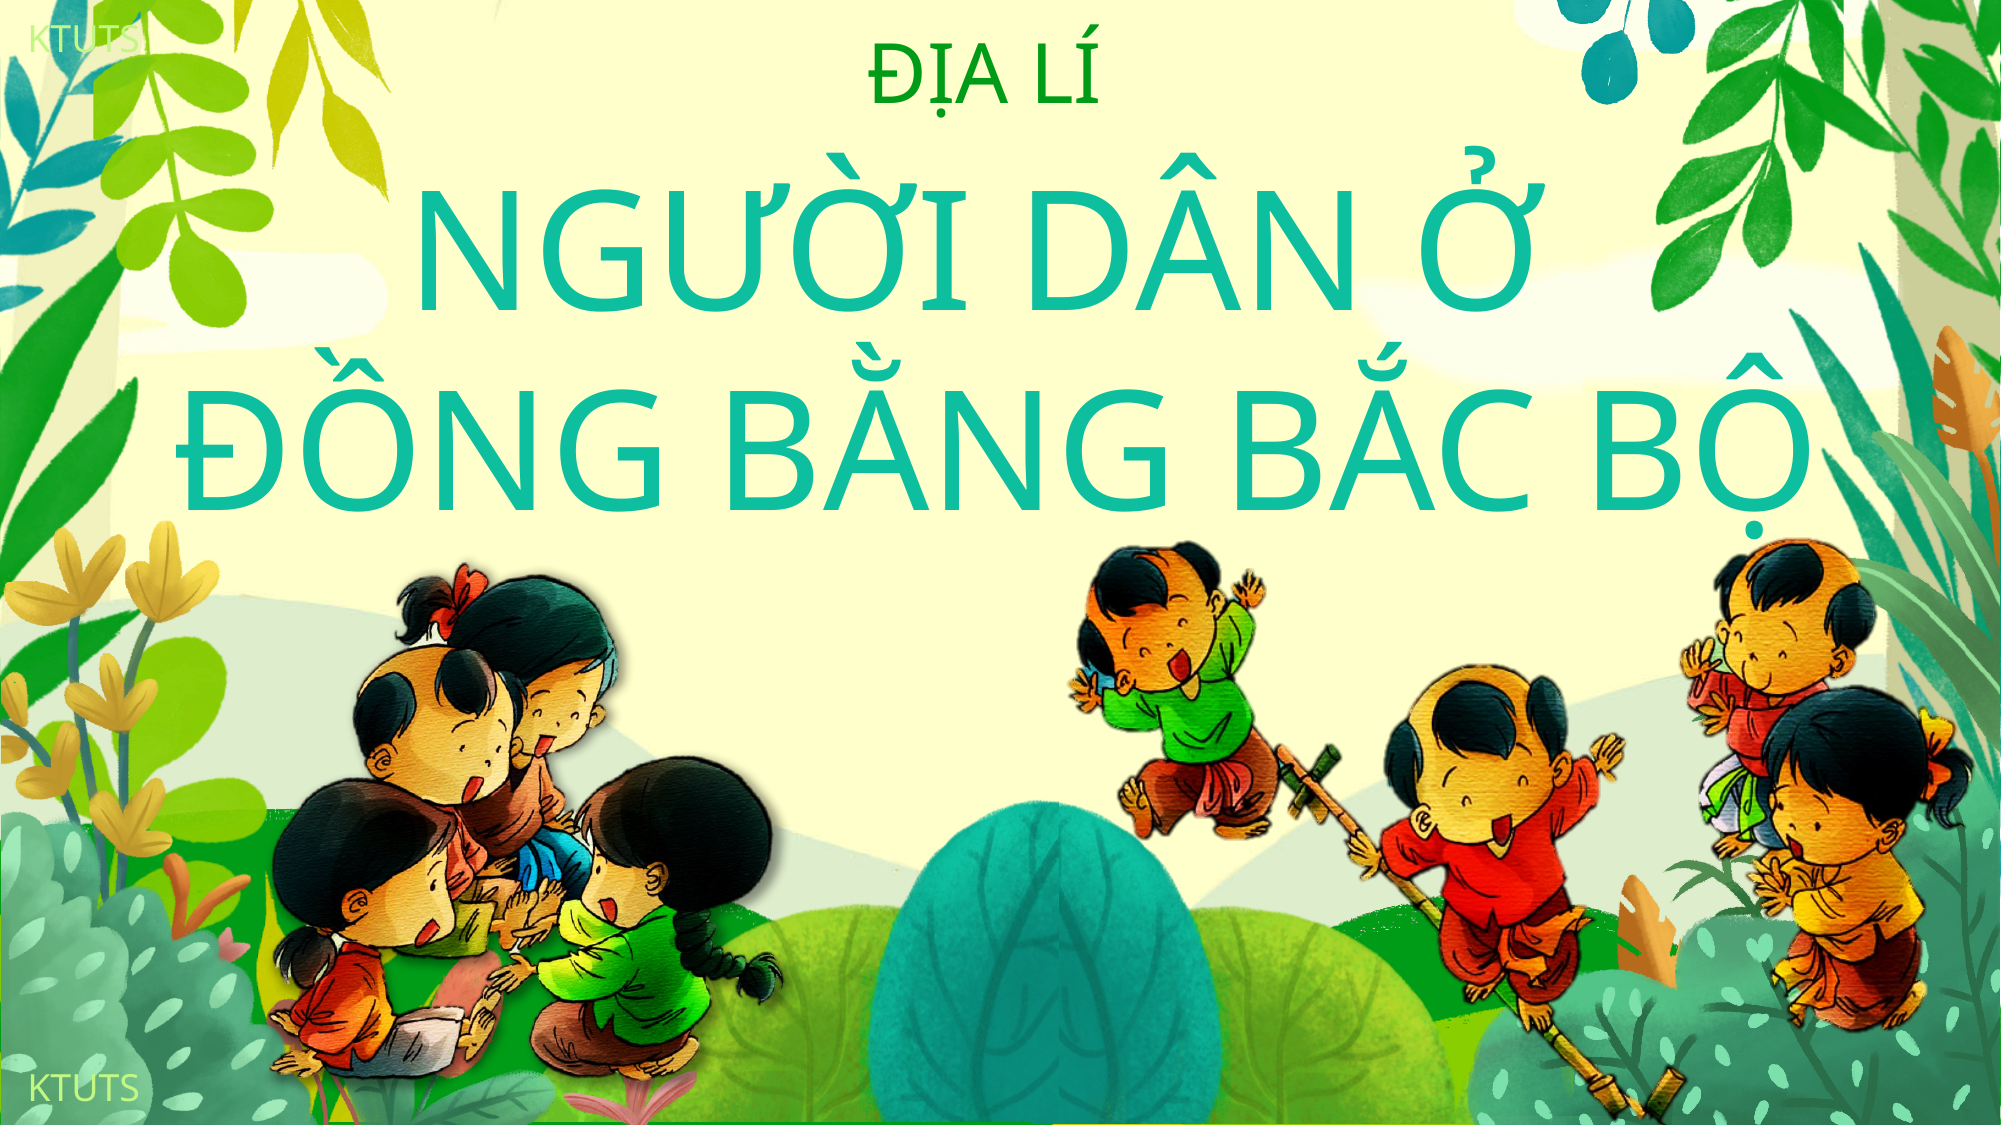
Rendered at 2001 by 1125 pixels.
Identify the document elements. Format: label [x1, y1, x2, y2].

text_box [697, 762, 1058, 1124]
picture [0, 0, 2001, 1125]
